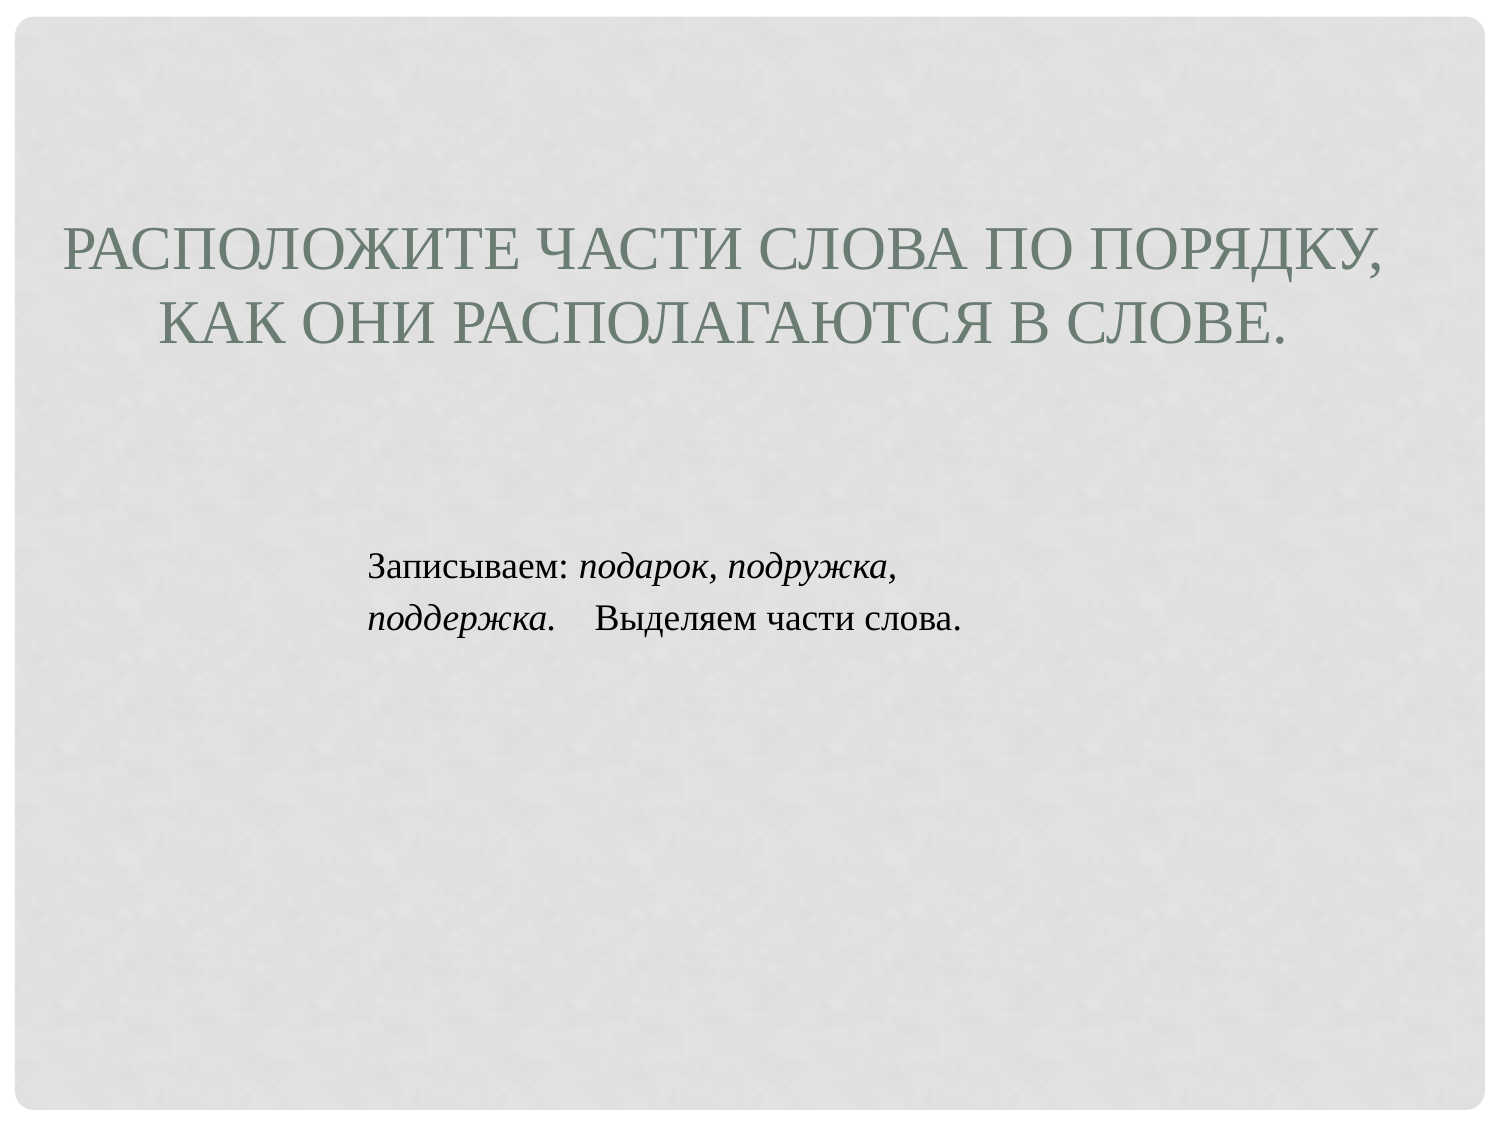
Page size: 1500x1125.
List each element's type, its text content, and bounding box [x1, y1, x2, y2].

text_box Записываем: подарок, подружка, поддержка. Выделяем части слова. [352, 527, 1103, 646]
title Расположите части слова по порядку, как они располагаются в слове. [45, 196, 1401, 367]
